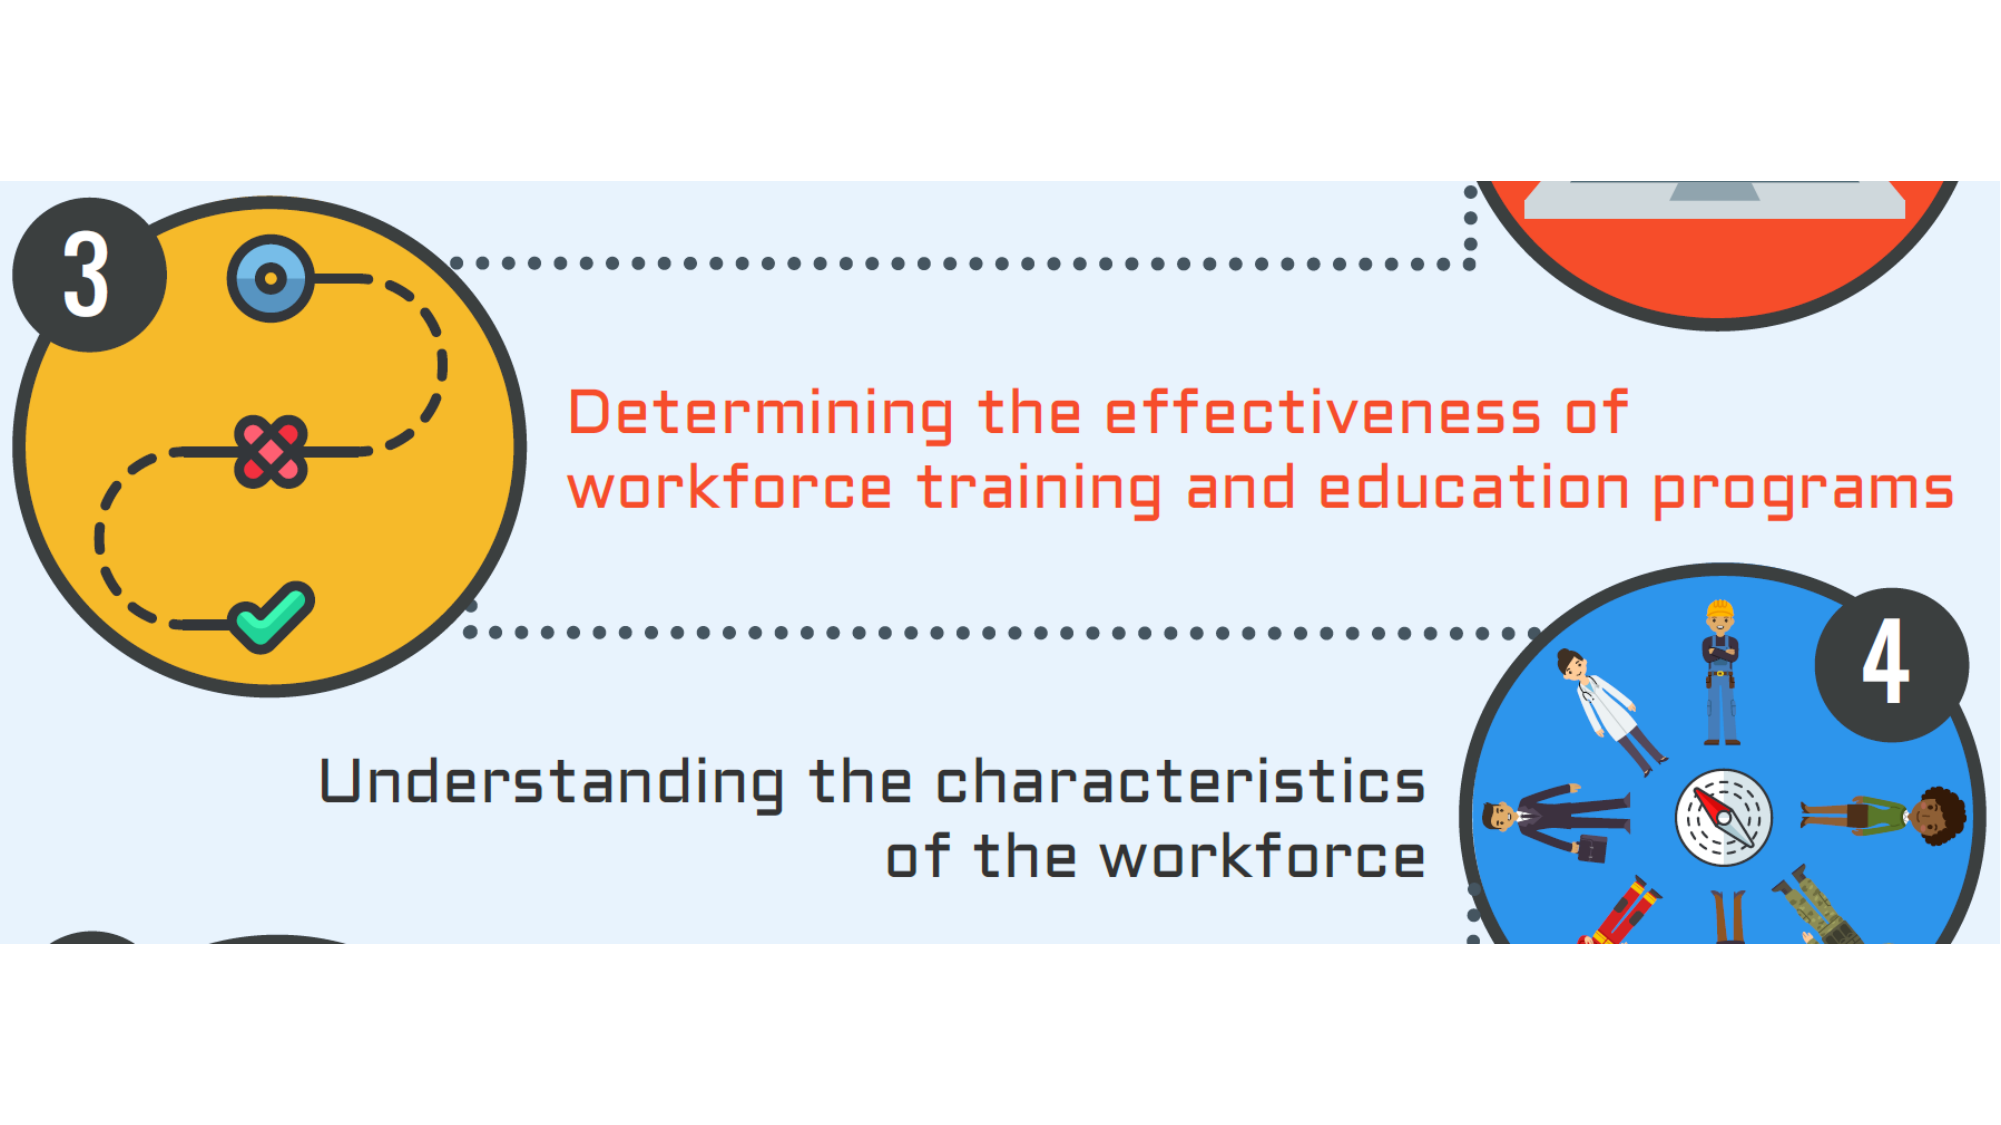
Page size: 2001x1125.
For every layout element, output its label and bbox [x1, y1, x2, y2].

picture [0, 181, 2000, 944]
